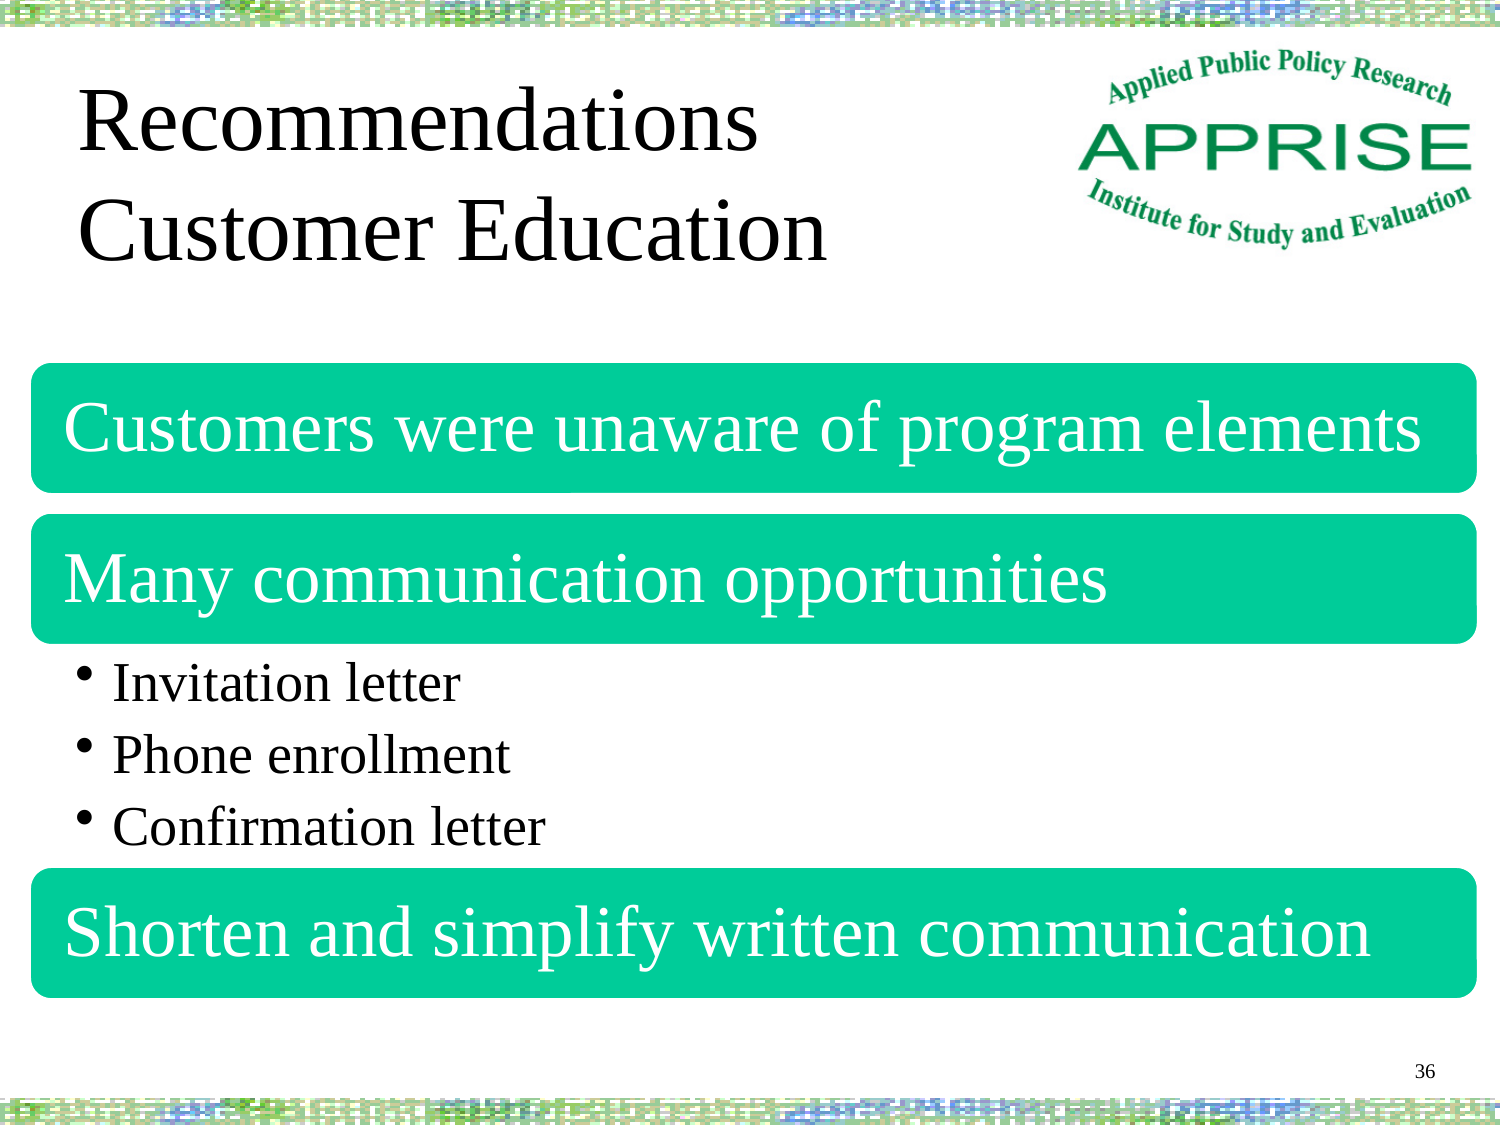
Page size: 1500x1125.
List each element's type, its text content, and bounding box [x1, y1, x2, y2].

text_box 36 [1399, 1050, 1463, 1090]
picture [0, 0, 1500, 276]
picture [0, 1098, 1500, 1125]
title Recommendations Customer Education [62, 75, 1044, 263]
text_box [28, 342, 1480, 1019]
